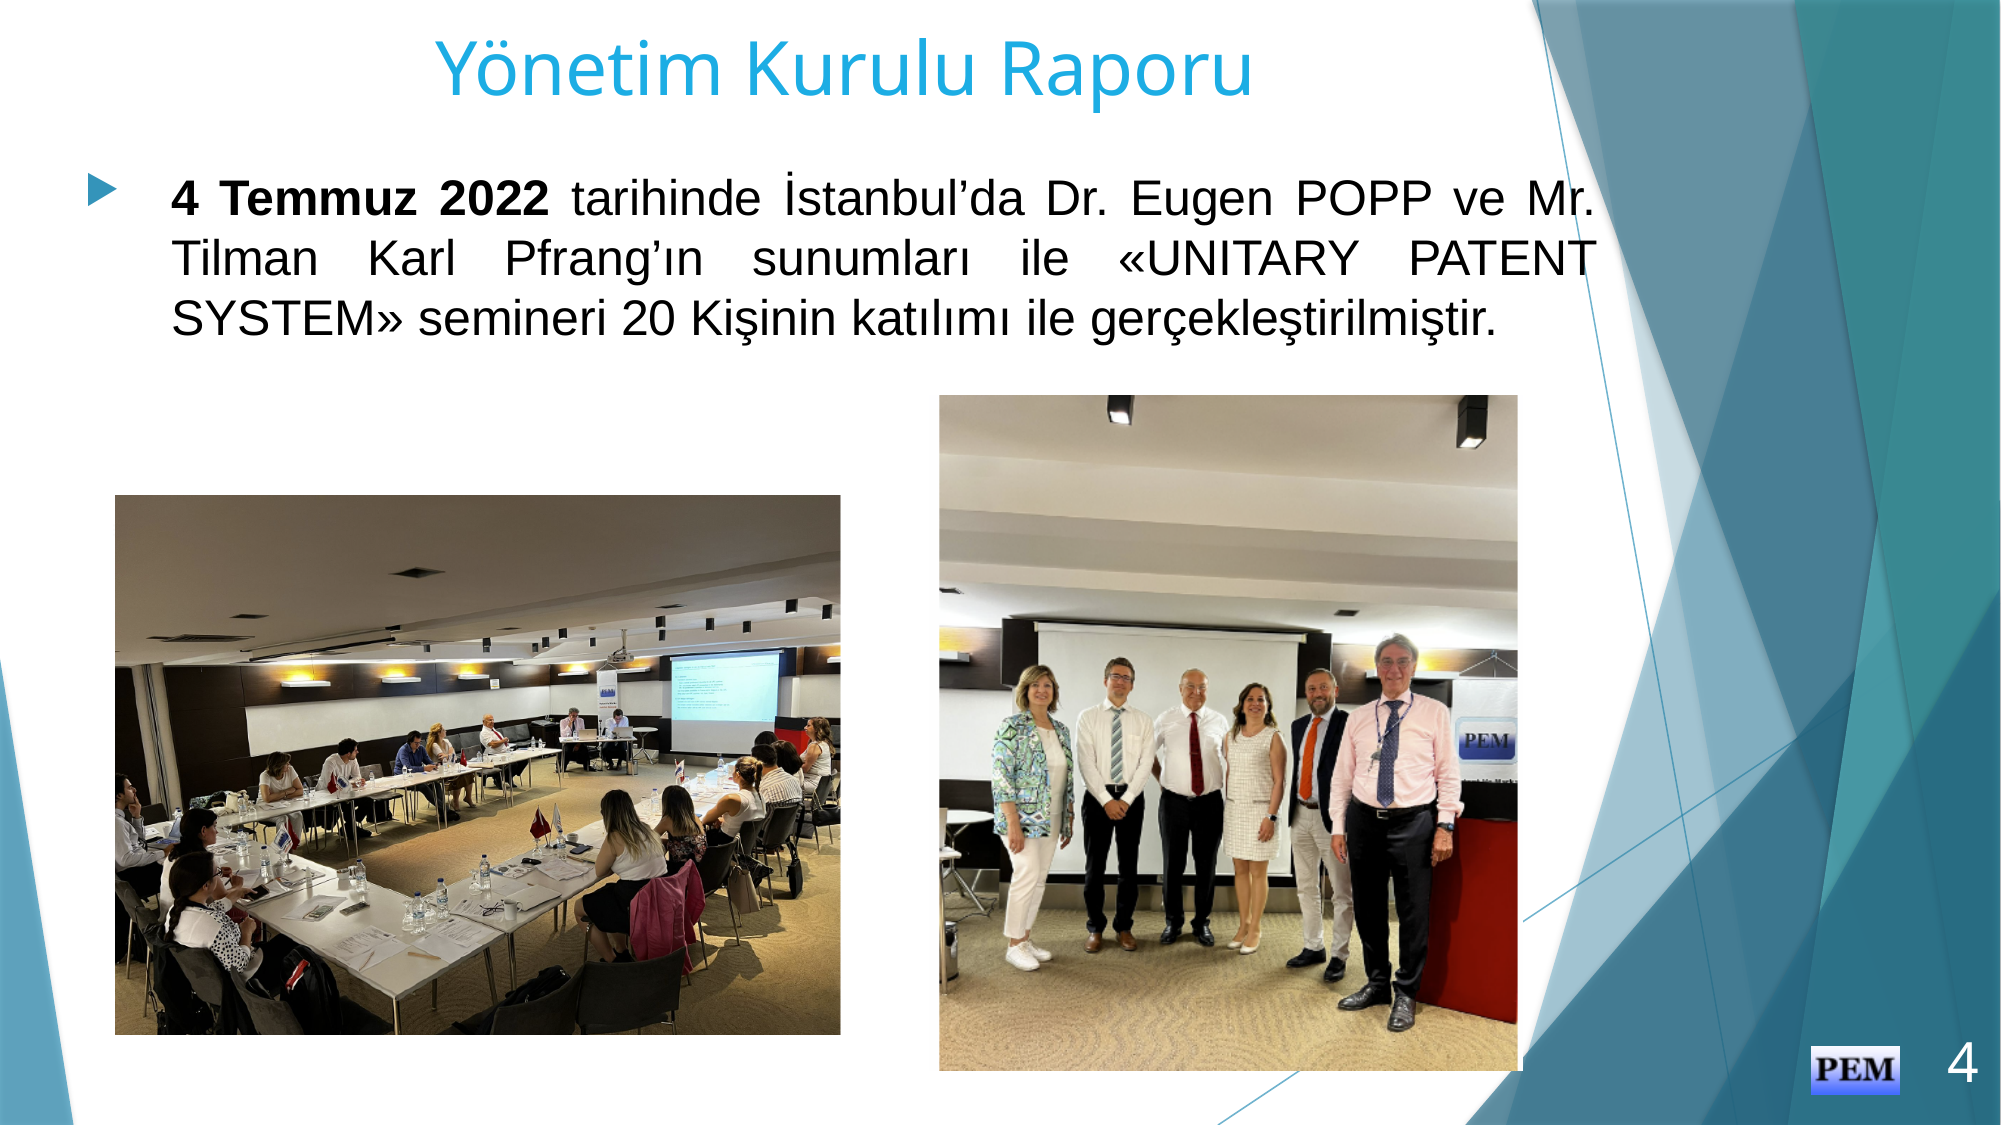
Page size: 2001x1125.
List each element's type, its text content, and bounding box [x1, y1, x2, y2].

slide_number 4 [1881, 1035, 1994, 1095]
picture [1811, 1045, 1900, 1096]
picture [929, 395, 1524, 1072]
title Yönetim Kurulu Raporu [38, 12, 1654, 230]
picture [113, 495, 842, 1036]
list 4 Temmuz 2022 tarihinde İstanbul’da Dr. Eugen POPP ve Mr. Tilman Karl Pfrang’ın sunumları ile «UNITARY PATENT SYSTEM» semineri 20 Kişinin katılımı ile gerçekleştirilmiştir. [69, 157, 1613, 355]
